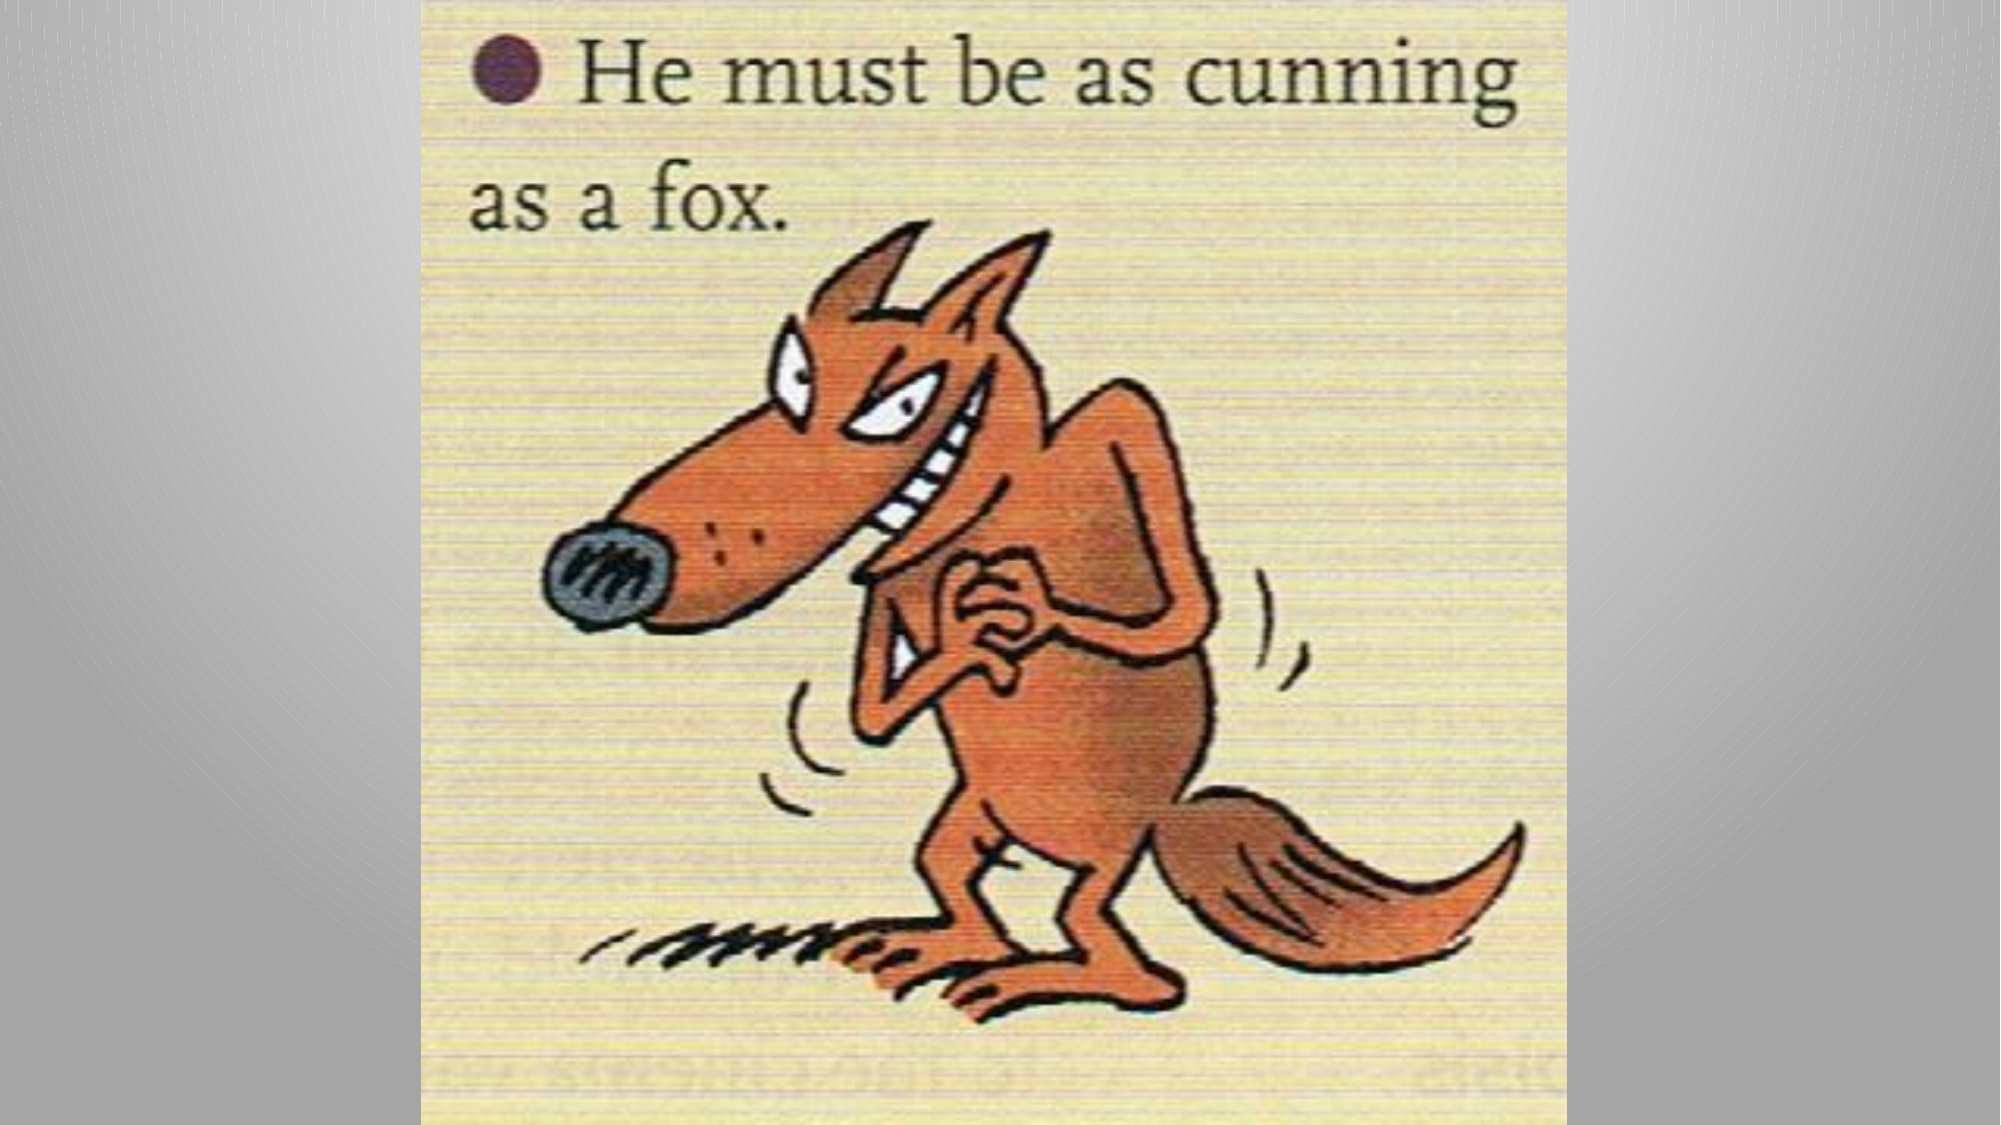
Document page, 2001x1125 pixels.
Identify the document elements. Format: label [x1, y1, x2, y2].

picture [421, 0, 1567, 1125]
